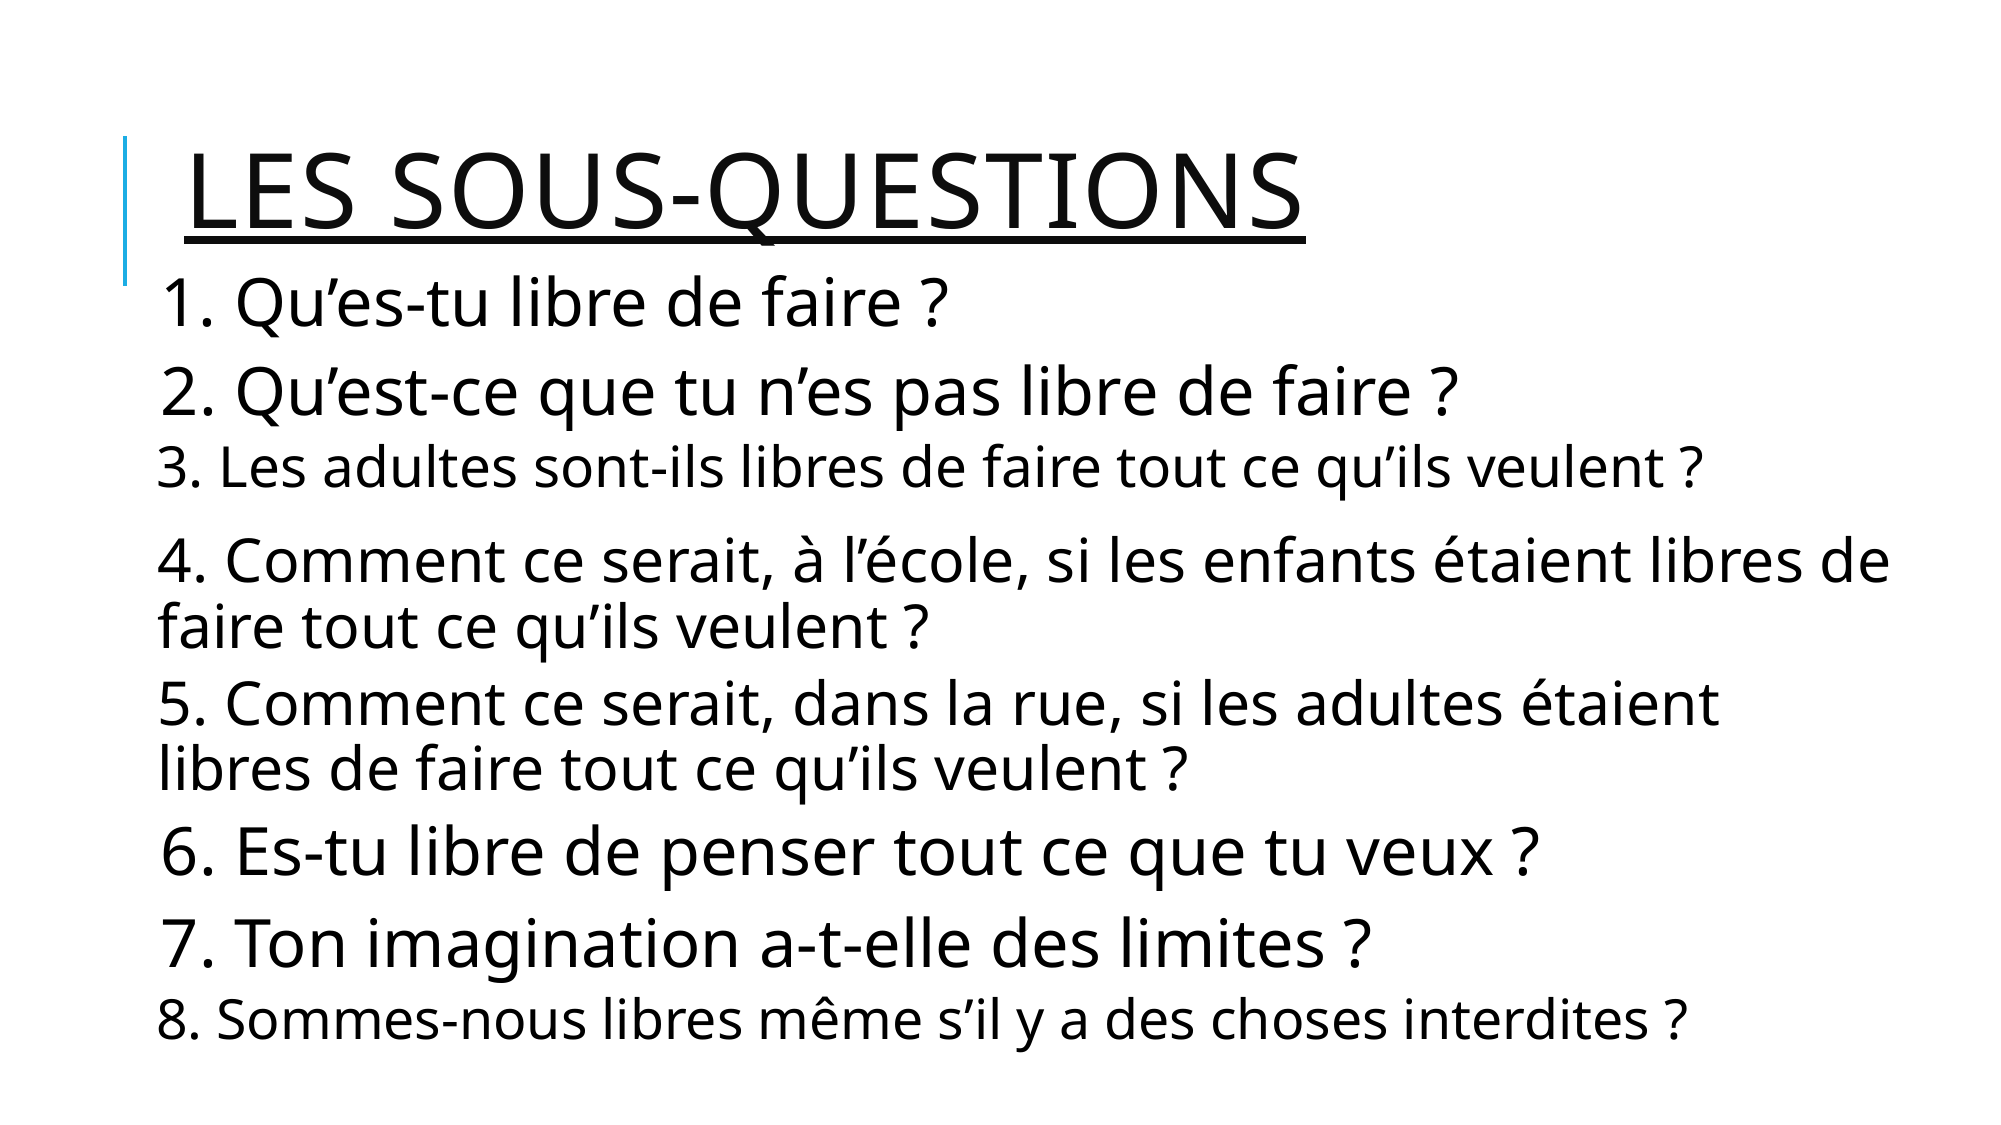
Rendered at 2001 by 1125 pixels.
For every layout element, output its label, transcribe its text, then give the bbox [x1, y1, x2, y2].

text_box 8. Sommes-nous libres même s’il y a des choses interdites ? [136, 983, 1731, 1072]
list 1. Qu’es-tu libre de faire ? [136, 260, 1731, 350]
title Les sous-questions [169, 75, 1764, 322]
text_box 7. Ton imagination a-t-elle des limites ? [136, 902, 1731, 983]
text_box 5. Comment ce serait, dans la rue, si les adultes étaient libres de faire tout ce qu’ils veulent ? [136, 665, 1731, 810]
text_box 2. Qu’est-ce que tu n’es pas libre de faire ? [136, 350, 1731, 431]
text_box 4. Comment ce serait, à l’école, si les enfants étaient libres de faire tout ce qu’ils veulent ? [136, 522, 1916, 669]
text_box 3. Les adultes sont-ils libres de faire tout ce qu’ils veulent ? [136, 431, 1731, 521]
text_box 6. Es-tu libre de penser tout ce que tu veux ? [136, 810, 1731, 902]
